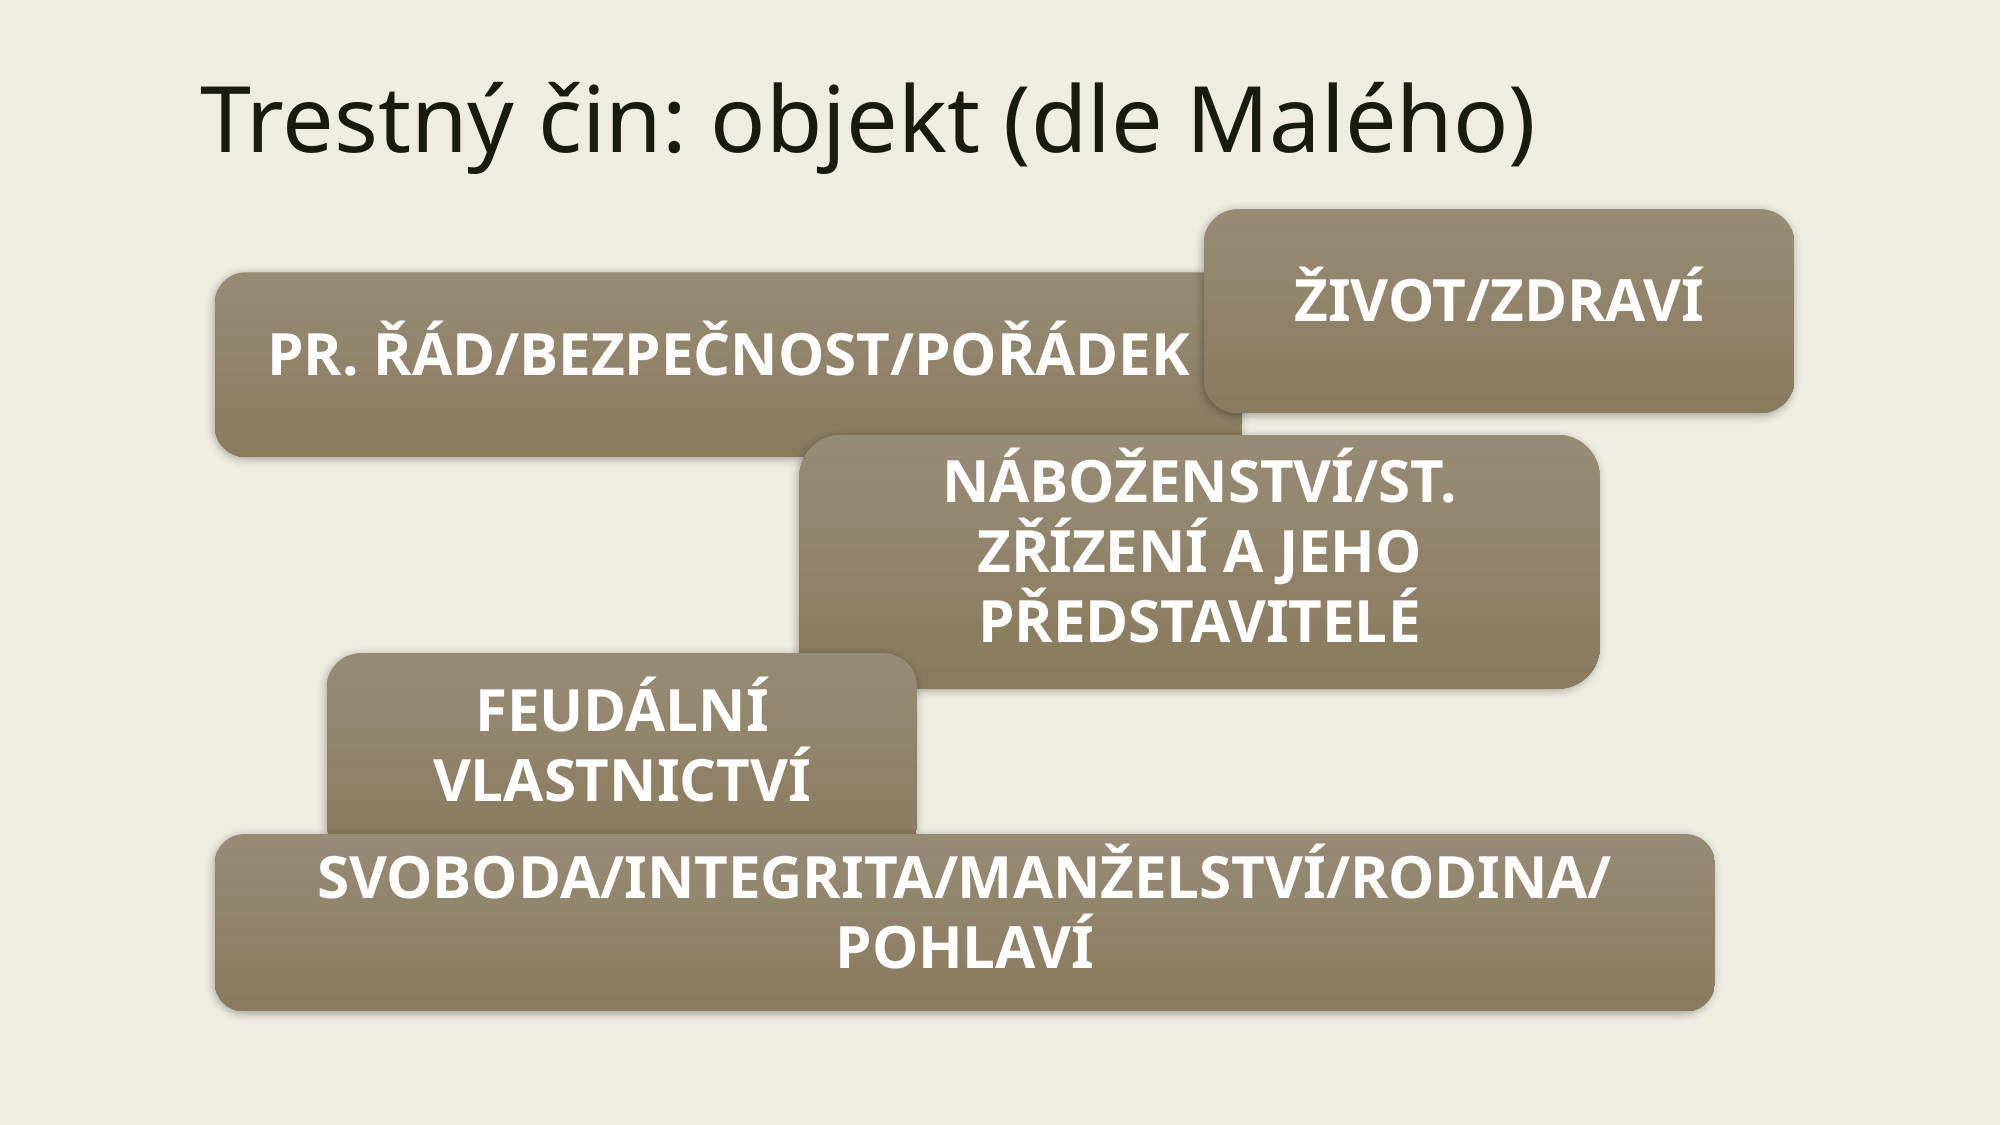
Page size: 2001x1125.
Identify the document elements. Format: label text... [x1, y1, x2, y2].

text_box SVOBODA/INTEGRITA/MANŽELSTVÍ/RODINA/POHLAVÍ [214, 834, 1716, 1012]
text_box NÁBOŽENSTVÍ/ST. ZŘÍZENÍ A JEHO PŘEDSTAVITELÉ [799, 434, 1600, 689]
title Trestný čin: objekt (dle Malého) [184, 66, 1898, 267]
text_box PR. ŘÁD/BEZPEČNOST/POŘÁDEK [214, 272, 1243, 457]
text_box FEUDÁLNÍ VLASTNICTVÍ [326, 653, 918, 829]
text_box ŽIVOT/ZDRAVÍ [1203, 209, 1795, 414]
